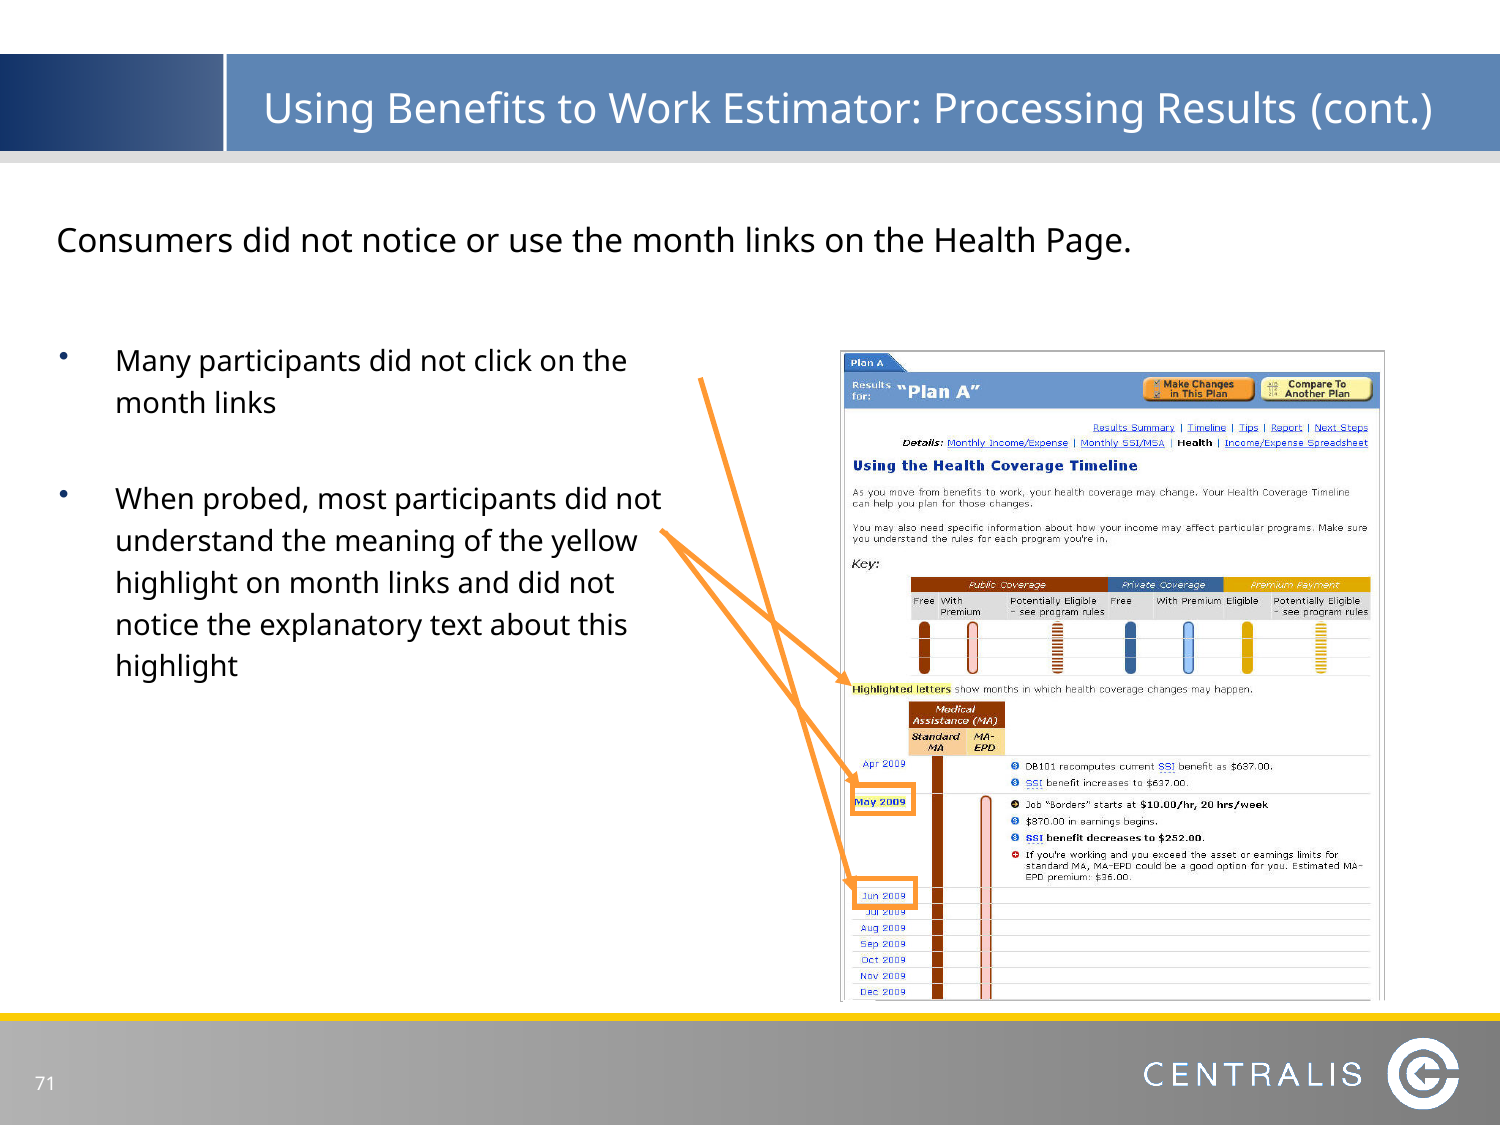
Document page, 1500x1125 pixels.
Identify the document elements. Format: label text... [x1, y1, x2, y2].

text_box Using Benefits to Work Estimator: Processing Results (cont.) [248, 65, 1500, 141]
text_box Consumers did not notice or use the month links on the Health Page. [41, 204, 1434, 267]
list Many participants did not click on the month links When probed, most participants did not understand the meaning of the yellow highlight on month links and did not notice the explanatory text about this highlight [43, 327, 718, 954]
picture [1105, 1030, 1488, 1064]
text_box 71 [0, 1064, 1500, 1125]
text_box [840, 351, 1386, 1003]
